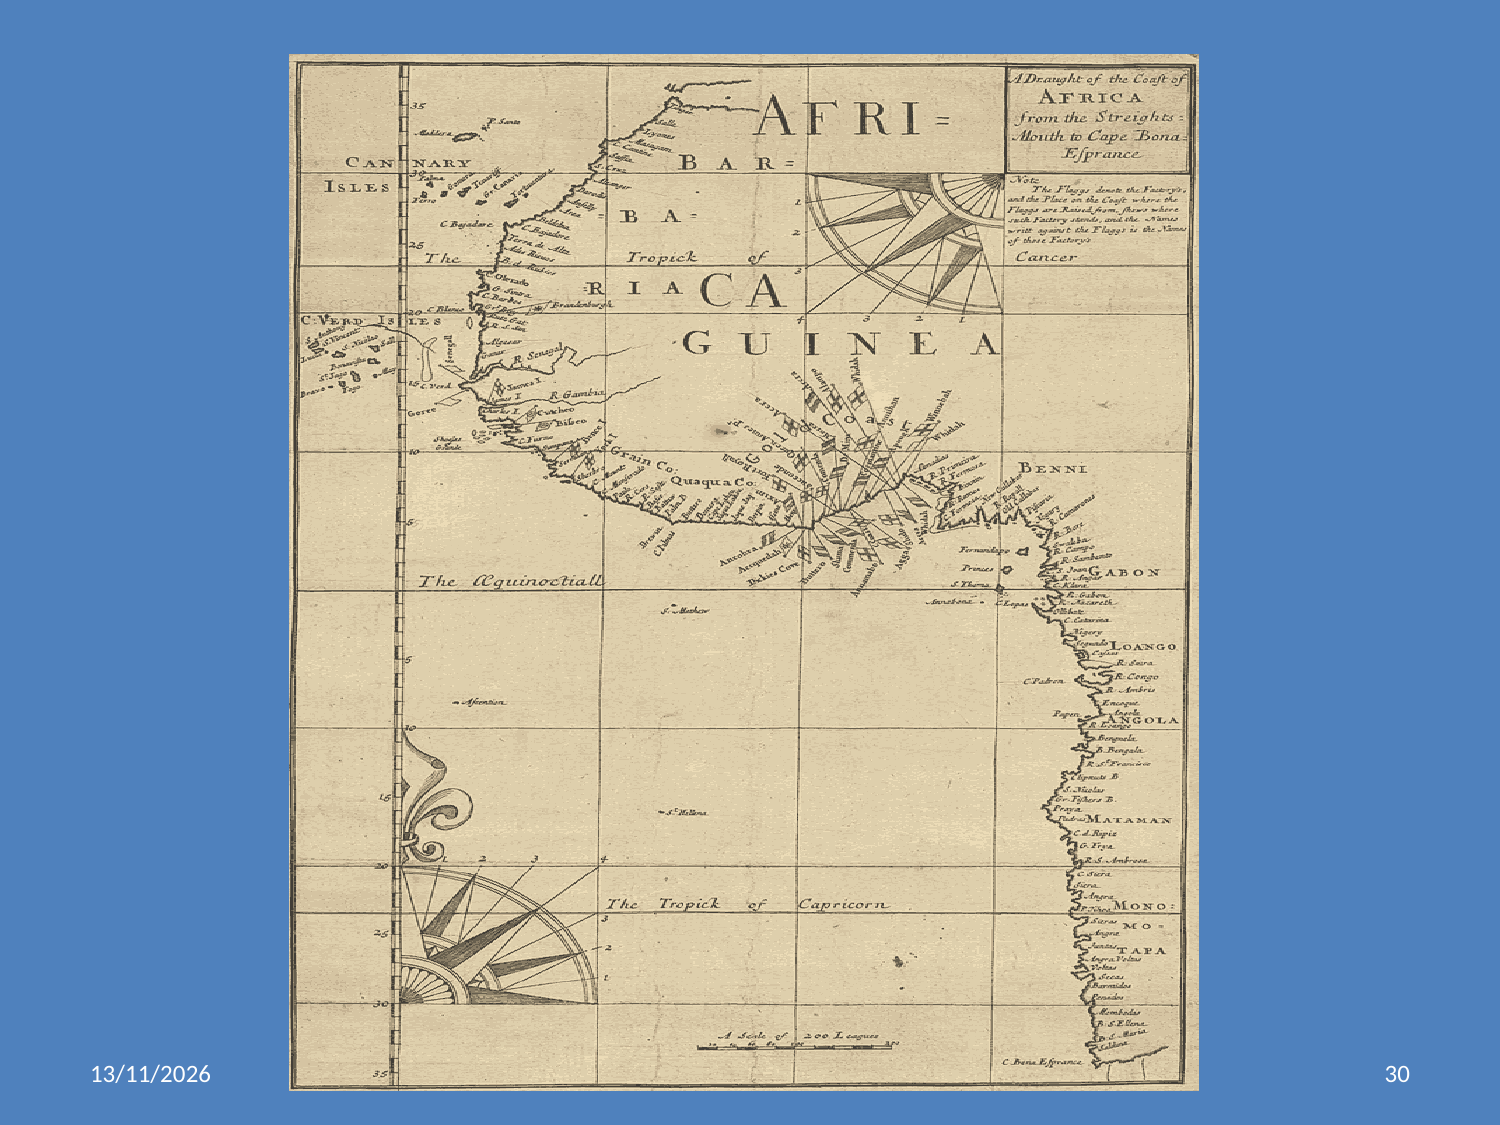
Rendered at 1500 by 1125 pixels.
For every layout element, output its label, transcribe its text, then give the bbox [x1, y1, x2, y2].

picture [288, 54, 1200, 1091]
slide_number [75, 1042, 286, 1103]
slide_number 30 [1200, 1042, 1425, 1103]
